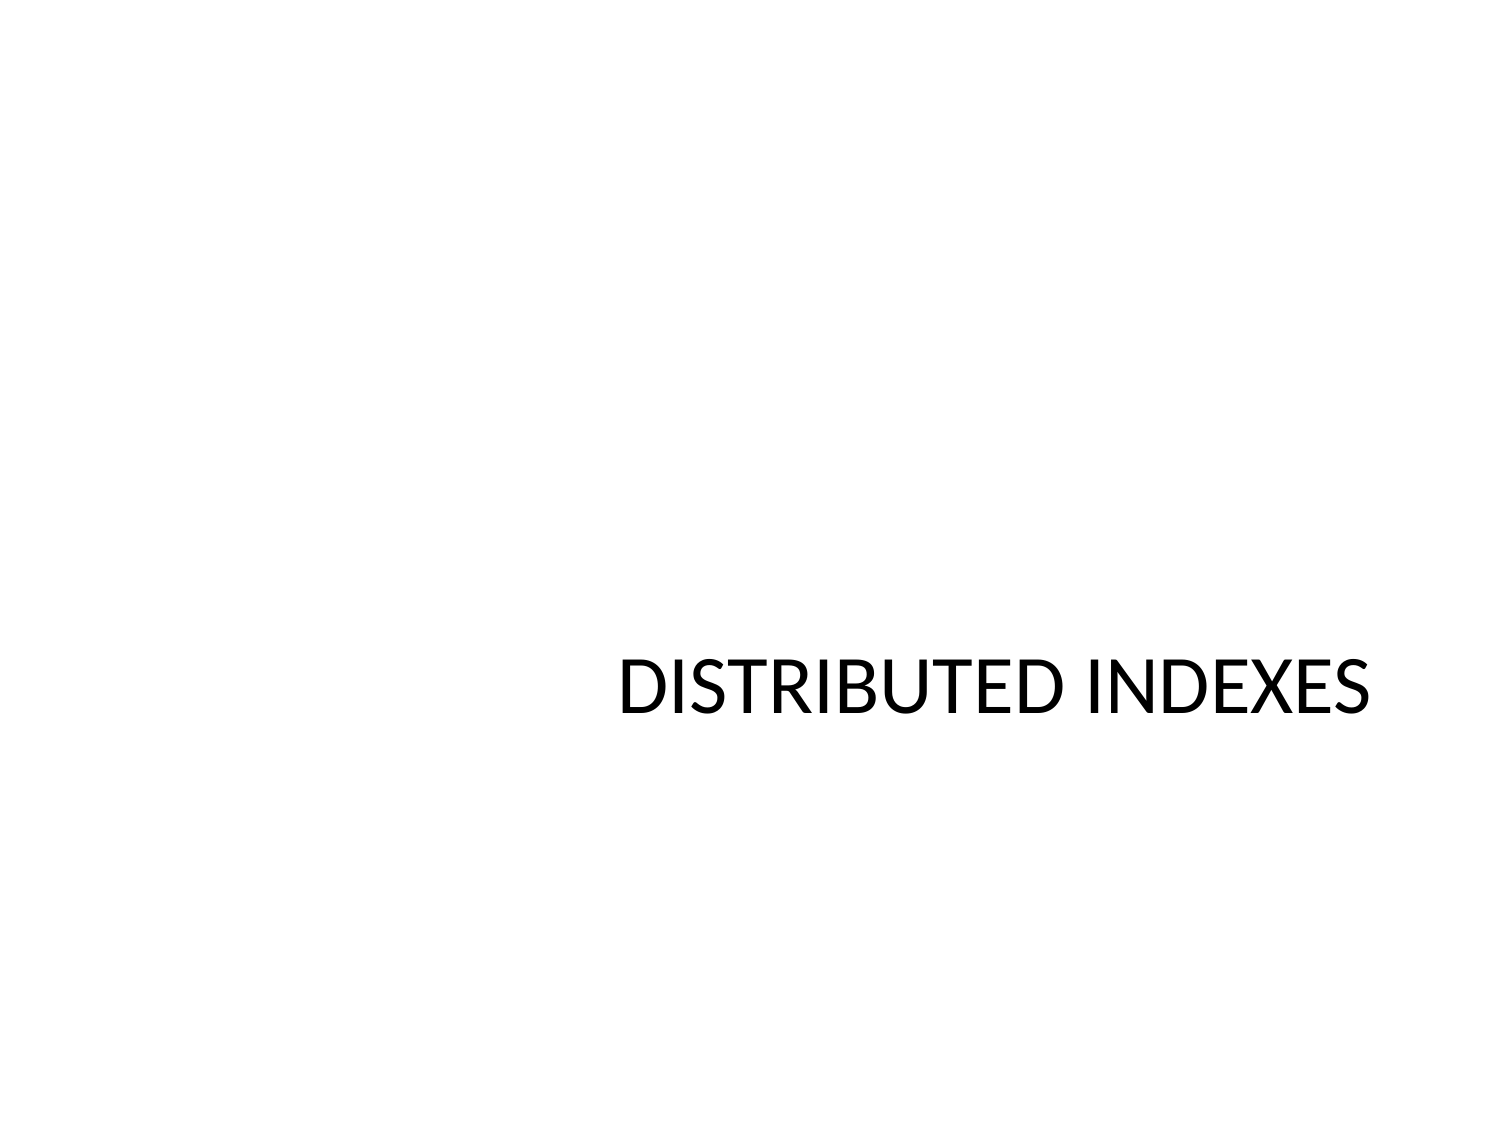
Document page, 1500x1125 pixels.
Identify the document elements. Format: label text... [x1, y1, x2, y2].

title DISTRIBUTED INDEXES [112, 549, 1388, 738]
